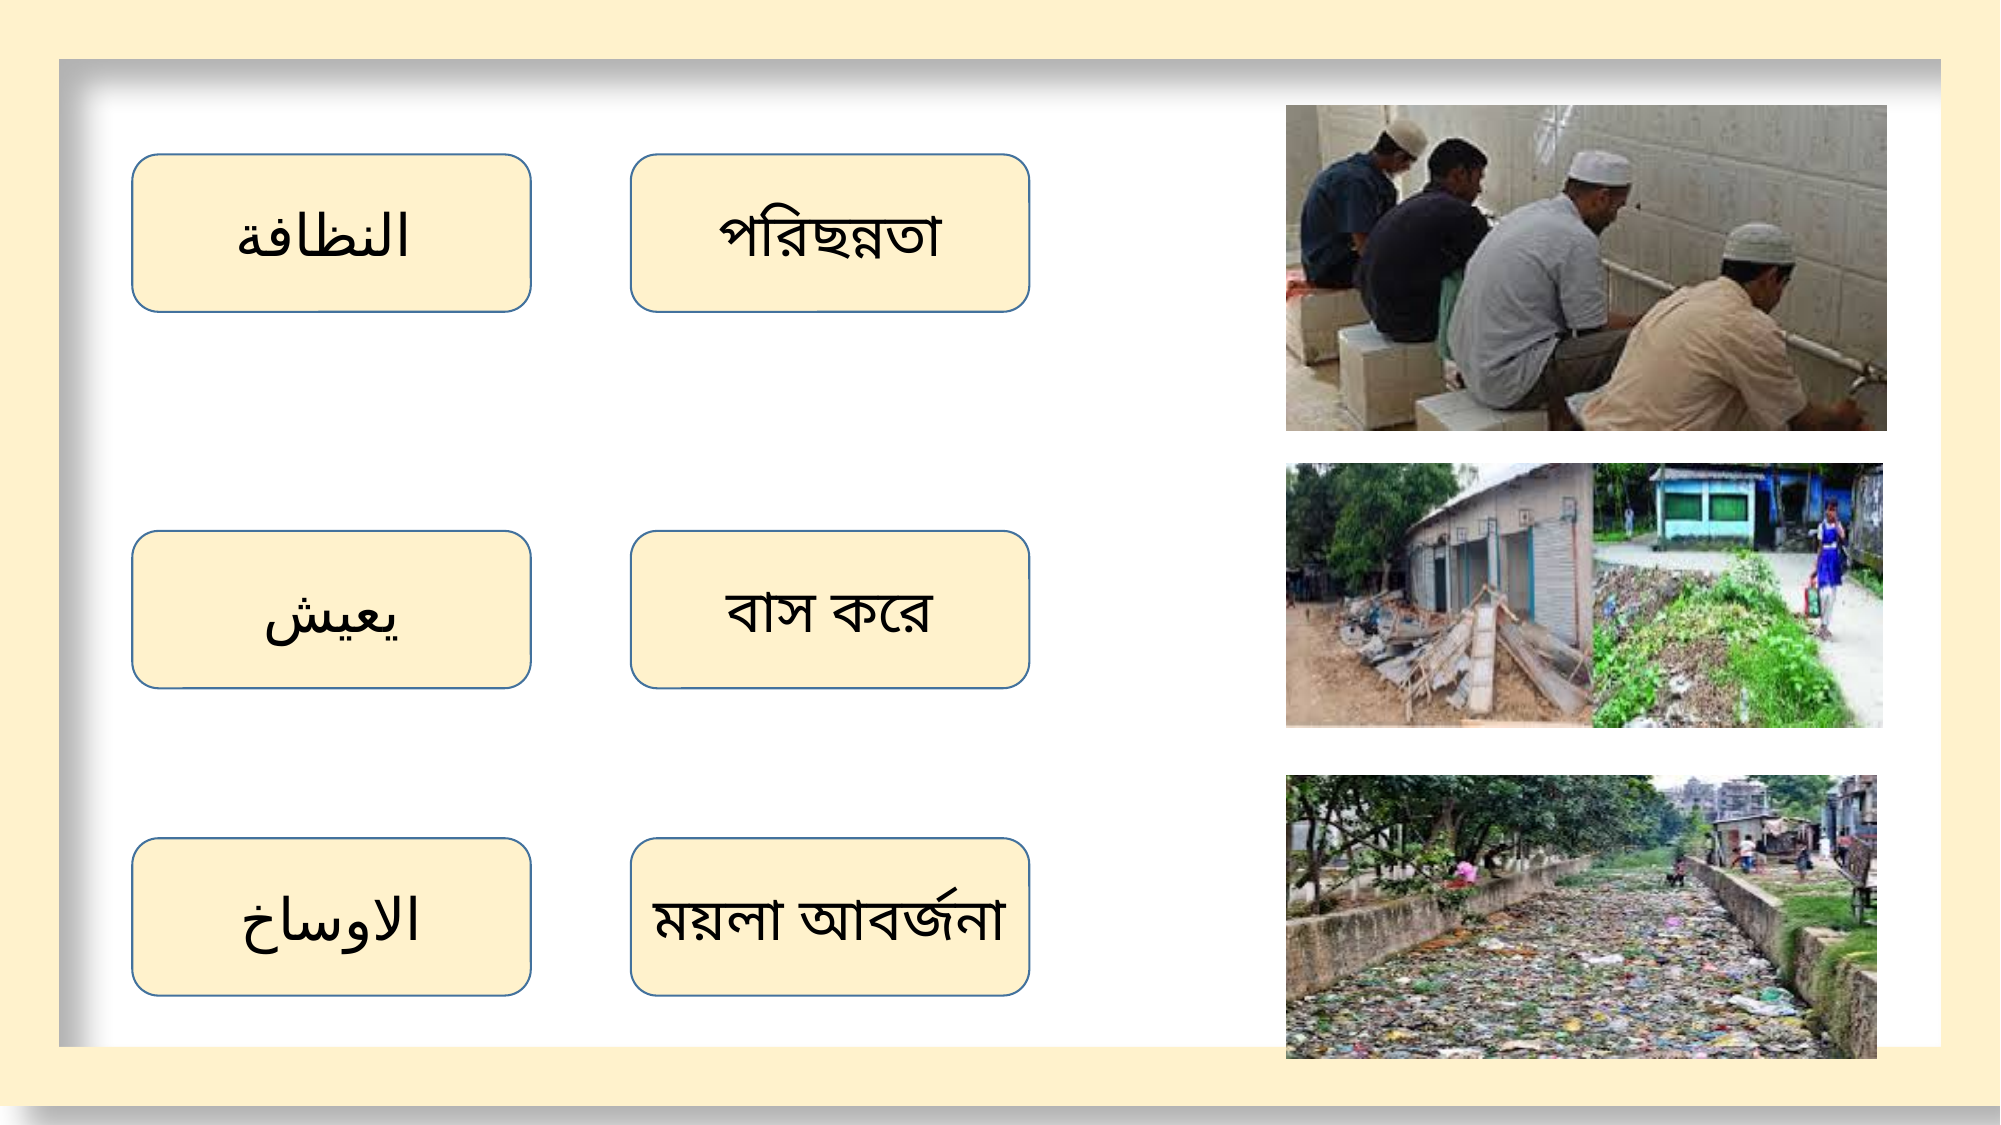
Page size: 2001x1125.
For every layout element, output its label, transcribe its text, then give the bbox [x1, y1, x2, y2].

text_box [0, 0, 2000, 1107]
text_box يعيش [131, 529, 532, 690]
picture [1286, 775, 1877, 1059]
text_box الاوساخ [131, 837, 532, 997]
text_box ময়লা আবর্জনা [629, 837, 1031, 997]
text_box বাস করে [629, 529, 1031, 690]
picture [1286, 105, 1887, 431]
text_box পরিছন্নতা [629, 153, 1031, 313]
picture [1286, 463, 1883, 728]
text_box النظافة [131, 153, 532, 313]
